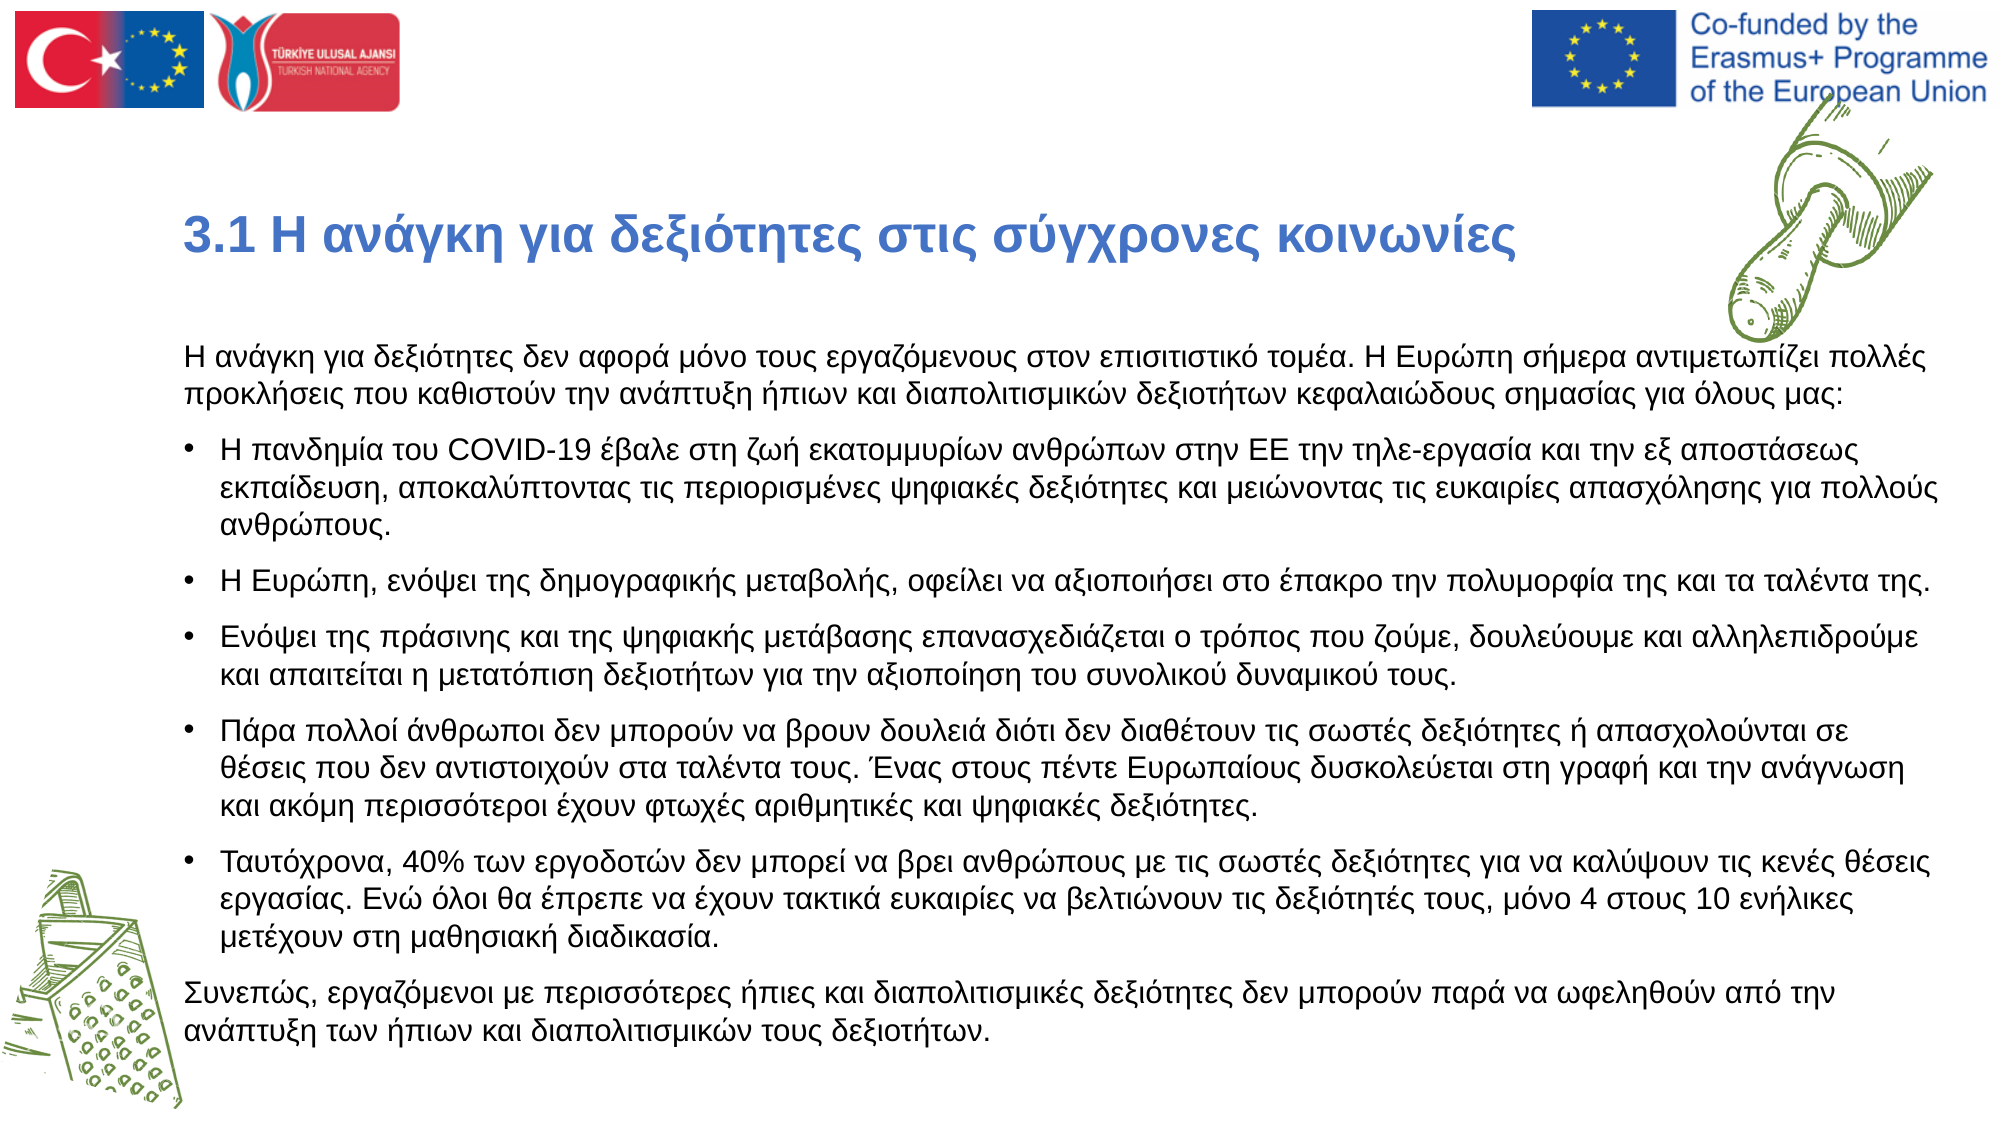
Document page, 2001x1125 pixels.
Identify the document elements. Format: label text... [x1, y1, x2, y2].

picture [15, 11, 204, 108]
title 3.1 Η ανάγκη για δεξιότητες στις σύγχρονες κοινωνίες [168, 118, 1863, 328]
picture [0, 825, 248, 1125]
picture [1532, 10, 2000, 328]
list Η ανάγκη για δεξιότητες δεν αφορά μόνο τους εργαζόμενους στον επισιτιστικό τομέα. Η Ευρώπη σήμερα αντιμετωπίζει πολλές προκλήσεις που καθιστούν την ανάπτυξη ήπιων και διαπολιτισμικών δεξιοτήτων κεφαλαιώδους σημασίας για όλους μας: Η πανδημία του COVID-19 έβαλε στη ζωή εκατομμυρίων ανθρώπων στην ΕΕ την τηλε-εργασία και την εξ αποστάσεως εκπαίδευση, αποκαλύπτοντας τις περιορισμένες ψηφιακές δεξιότητες και μειώνοντας τις ευκαιρίες απασχόλησης για πολλούς ανθρώπους. Η Ευρώπη, ενόψει της δημογραφικής μεταβολής, οφείλει να αξιοποιήσει στο έπακρο την πολυμορφία της και τα ταλέντα της. Ενόψει της πράσινης και της ψηφιακής μετάβασης επανασχεδιάζεται ο τρόπος που ζούμε, δουλεύουμε και αλληλεπιδρούμε και απαιτείται η μετατόπιση δεξιοτήτων για την αξιοποίηση του συνολικού δυναμικού τους. Πάρα πολλοί άνθρωποι δεν μπορούν να βρουν δουλειά διότι δεν διαθέτουν τις σωστές δεξιότητες ή απασχολούνται σε θέσεις που δεν αντιστοιχούν στα ταλέντα τους. Ένας στους πέντε Ευρωπαίους δυσκολεύεται στη γραφή και την ανάγνωση και ακόμη περισσότεροι έχουν φτωχές αριθμητικές και ψηφιακές δεξιότητες. Ταυτόχρονα, 40% των εργοδοτών δεν μπορεί να βρει ανθρώπους με τις σωστές δεξιότητες για να καλύψουν τις κενές θέσεις εργασίας. Ενώ όλοι θα έπρεπε να έχουν τακτικά ευκαιρίες να βελτιώνουν τις δεξιότητές τους, μόνο 4 στους 10 ενήλικες μετέχουν στη μαθησιακή διαδικασία. Συνεπώς, εργαζόμενοι με περισσότερες ήπιες και διαπολιτισμικές δεξιότητες δεν μπορούν παρά να ωφεληθούν από την ανάπτυξη των ήπιων και διαπολιτισμικών τους δεξιοτήτων. [168, 328, 1958, 1077]
picture [208, 8, 406, 118]
